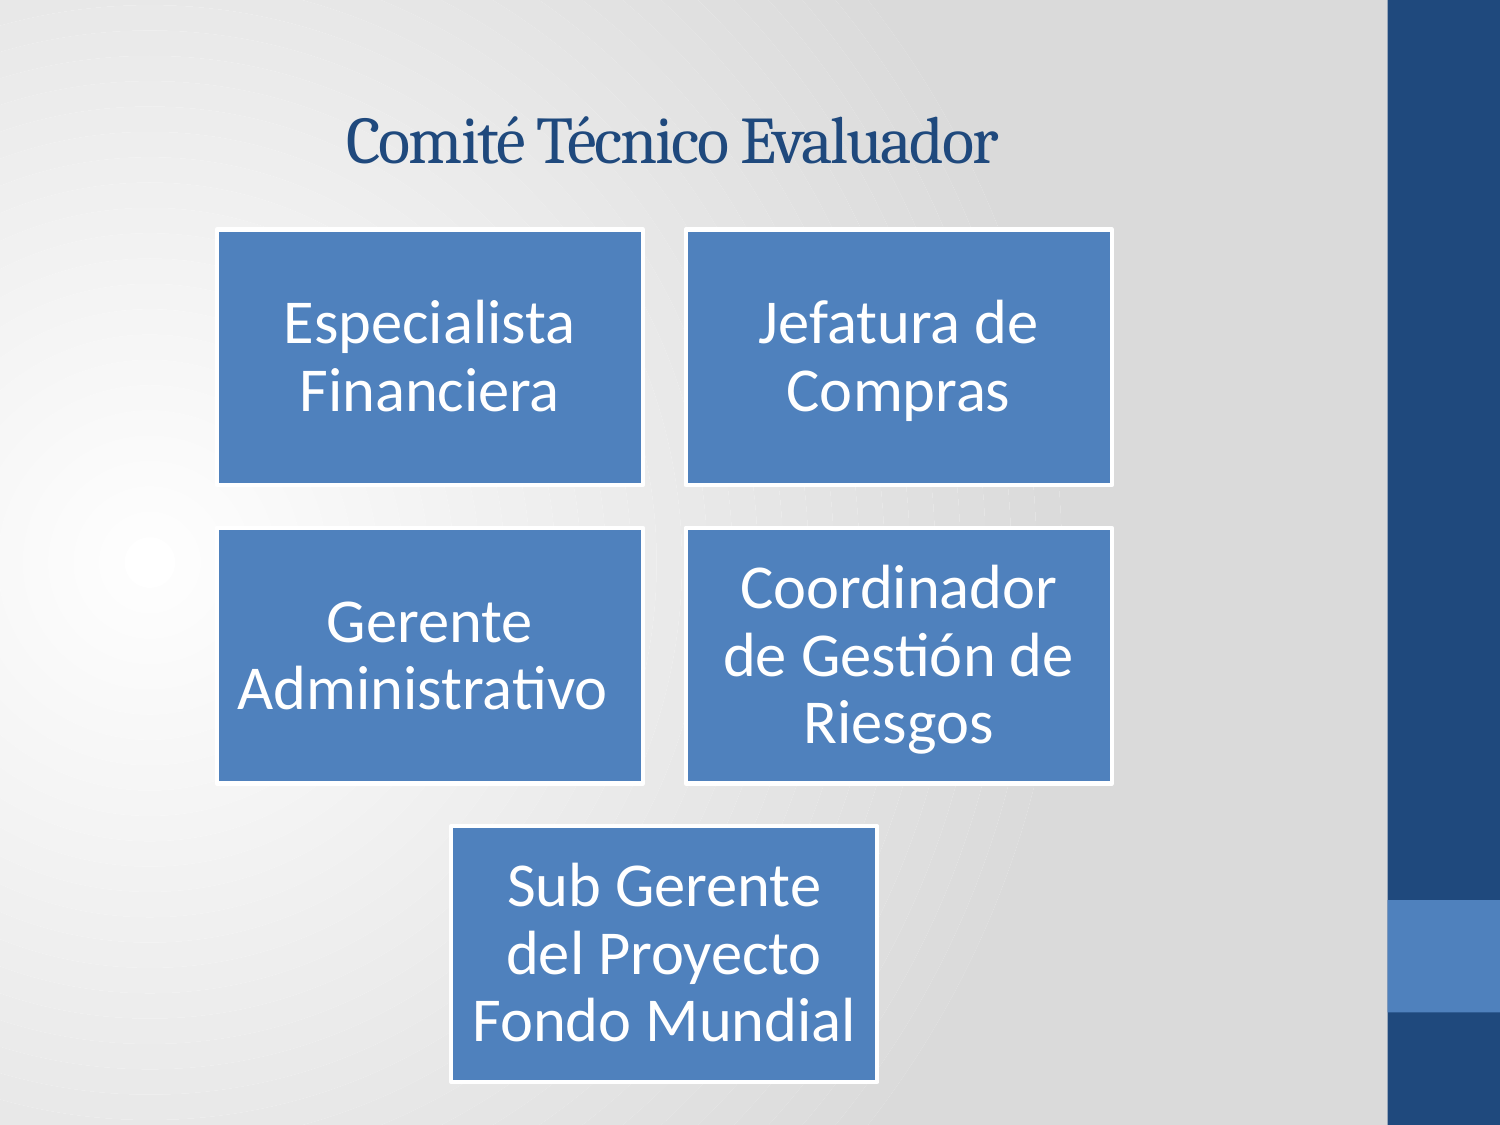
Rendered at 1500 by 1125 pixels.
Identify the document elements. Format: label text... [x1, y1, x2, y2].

title Comité Técnico Evaluador [135, 42, 1223, 221]
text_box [0, 228, 1330, 1083]
